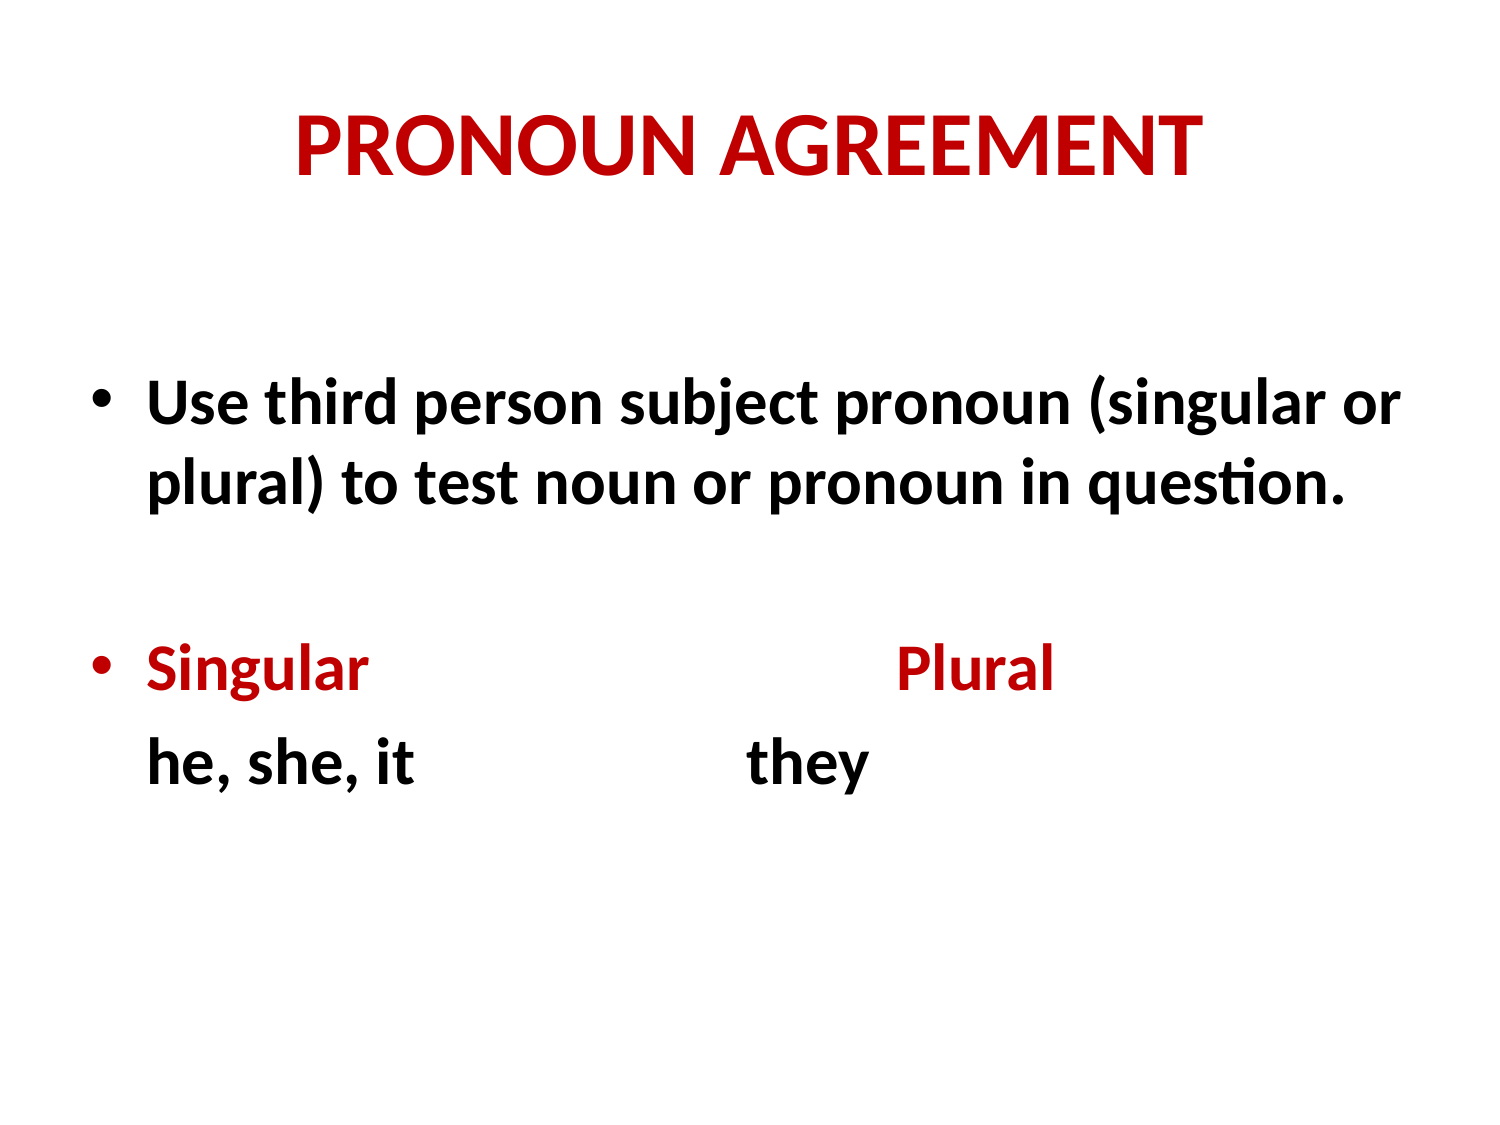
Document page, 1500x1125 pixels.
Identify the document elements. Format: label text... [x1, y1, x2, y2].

title PRONOUN AGREEMENT [75, 45, 1425, 233]
list Use third person subject pronoun (singular or plural) to test noun or pronoun in question. Singular Plural he, she, it they [75, 350, 1425, 1005]
